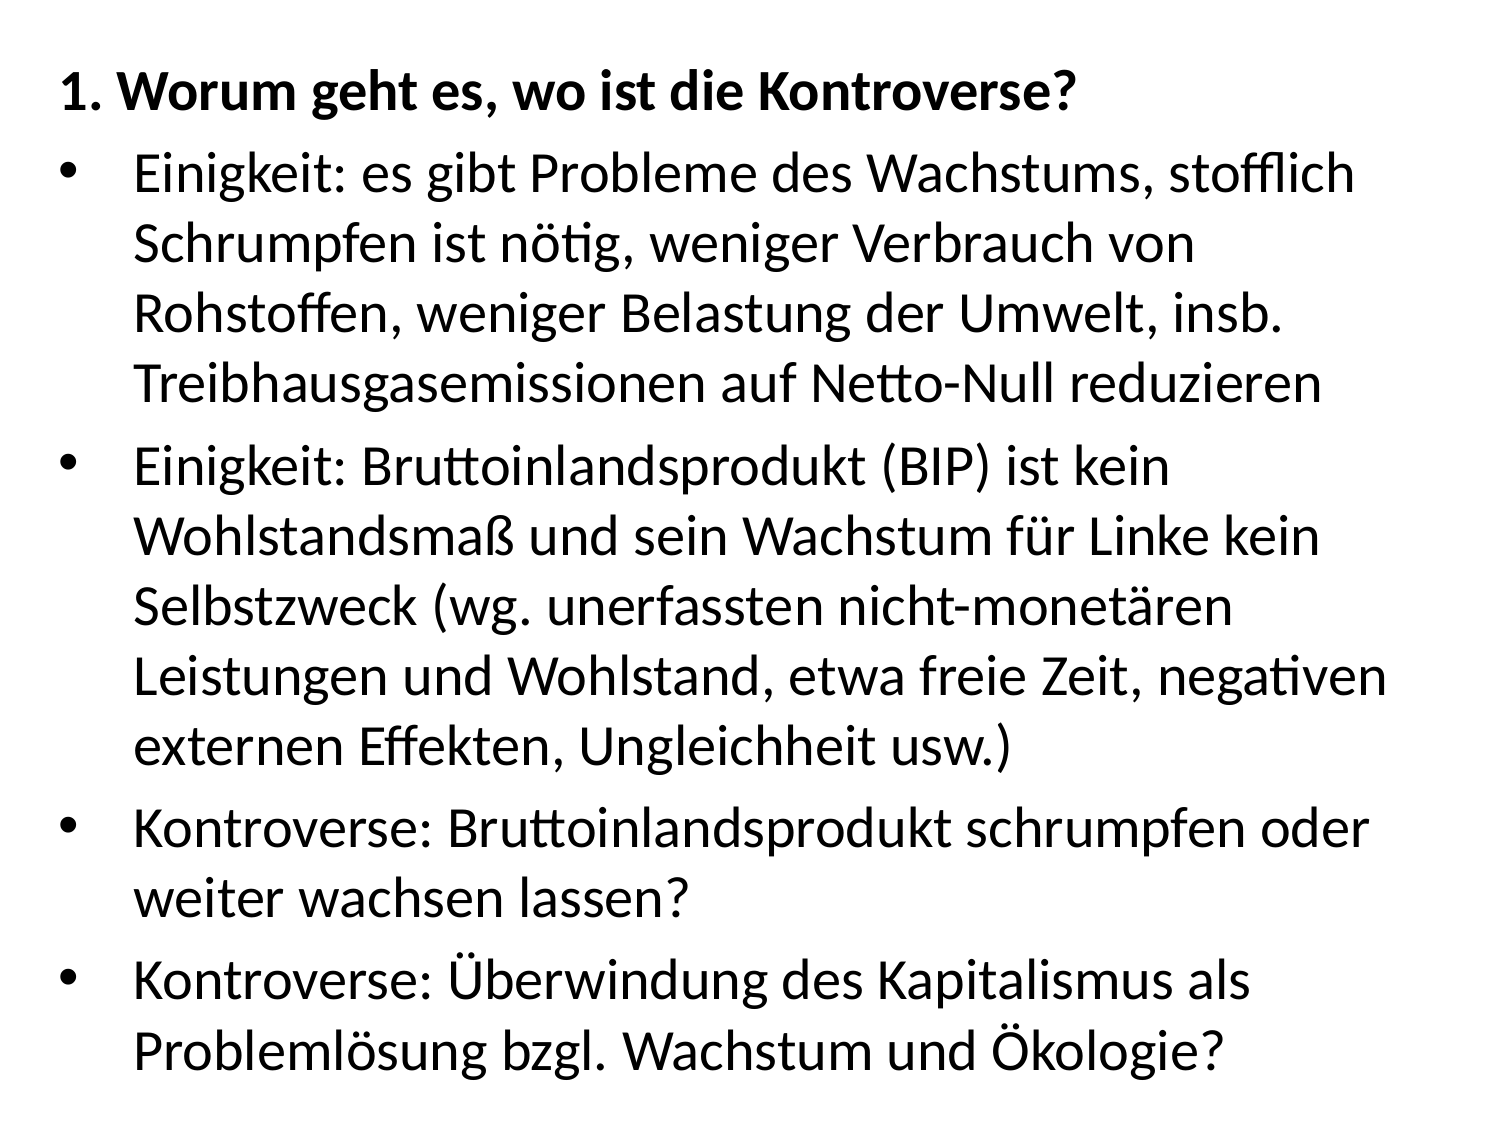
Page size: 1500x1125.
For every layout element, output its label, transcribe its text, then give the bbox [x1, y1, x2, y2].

text_box 1. Worum geht es, wo ist die Kontroverse? Einigkeit: es gibt Probleme des Wachstums, stofflich Schrumpfen ist nötig, weniger Verbrauch von Rohstoffen, weniger Belastung der Umwelt, insb. Treibhausgasemissionen auf Netto-Null reduzieren Einigkeit: Bruttoinlandsprodukt (BIP) ist kein Wohlstandsmaß und sein Wachstum für Linke kein Selbstzweck (wg. unerfassten nicht-monetären Leistungen und Wohlstand, etwa freie Zeit, negativen externen Effekten, Ungleichheit usw.) Kontroverse: Bruttoinlandsprodukt schrumpfen oder weiter wachsen lassen? Kontroverse: Überwindung des Kapitalismus als Problemlösung bzgl. Wachstum und Ökologie? [43, 44, 1457, 1090]
